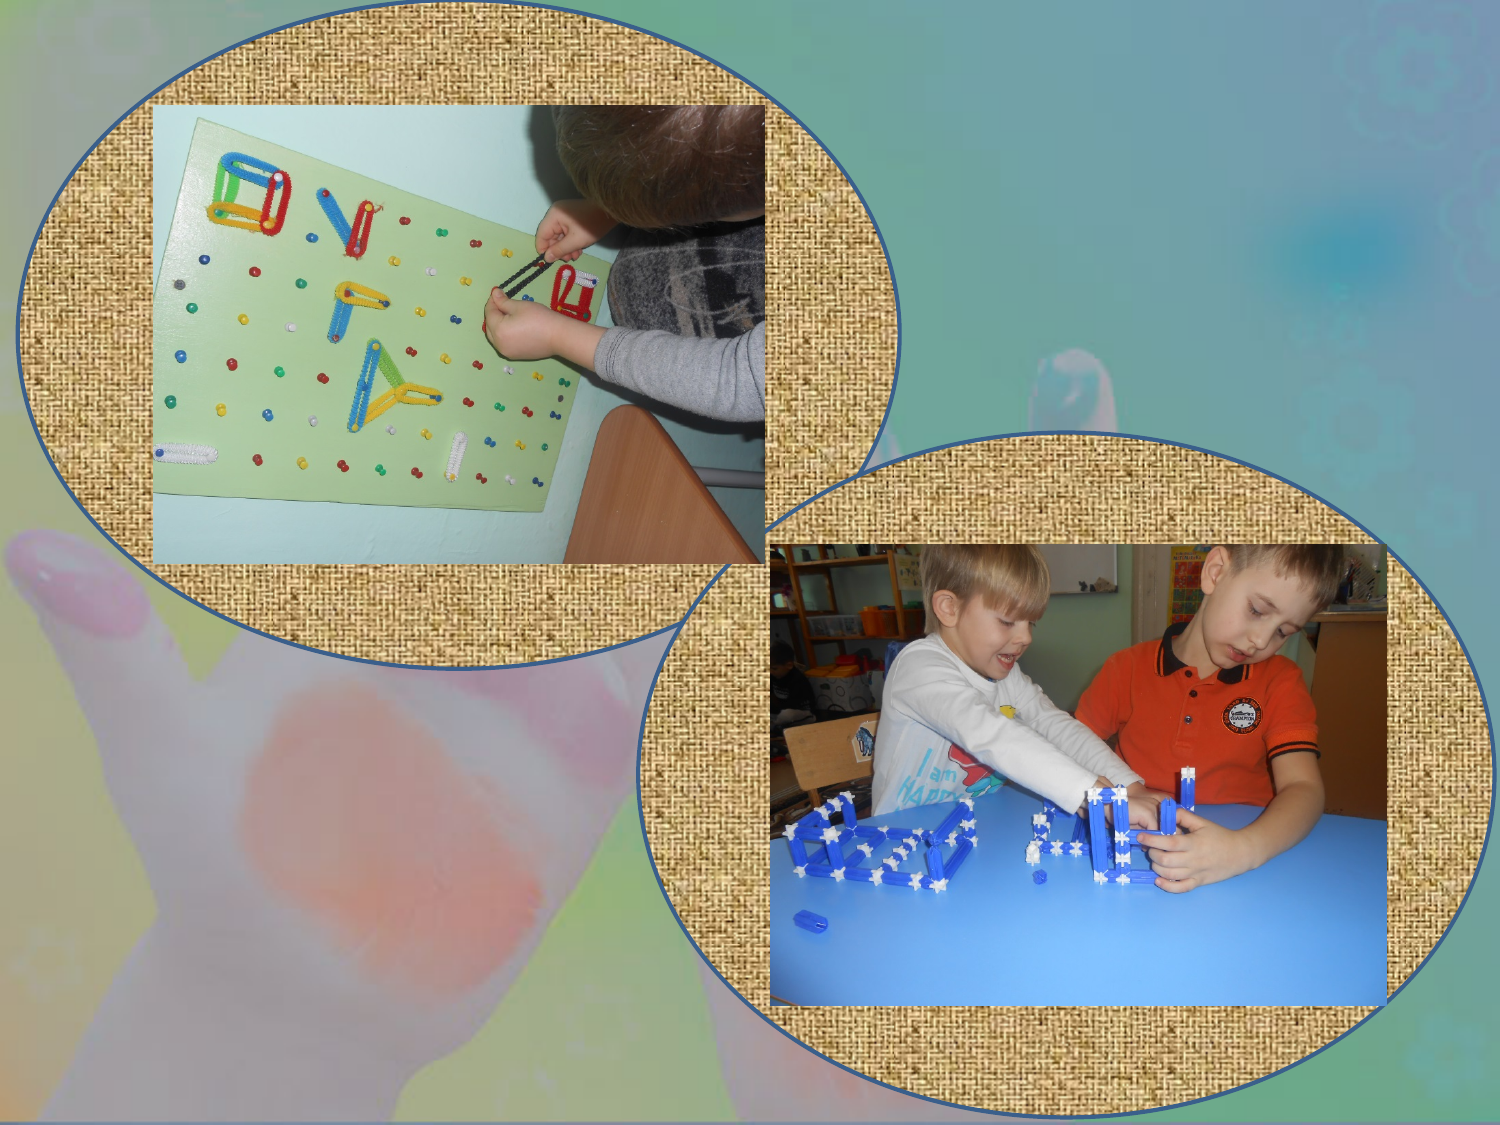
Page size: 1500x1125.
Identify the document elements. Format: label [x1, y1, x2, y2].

text_box [636, 571, 1377, 1120]
picture [152, 104, 765, 564]
text_box [15, 0, 902, 671]
text_box [1391, 548, 1497, 1001]
text_box [768, 430, 1384, 543]
picture [0, 0, 1500, 1125]
